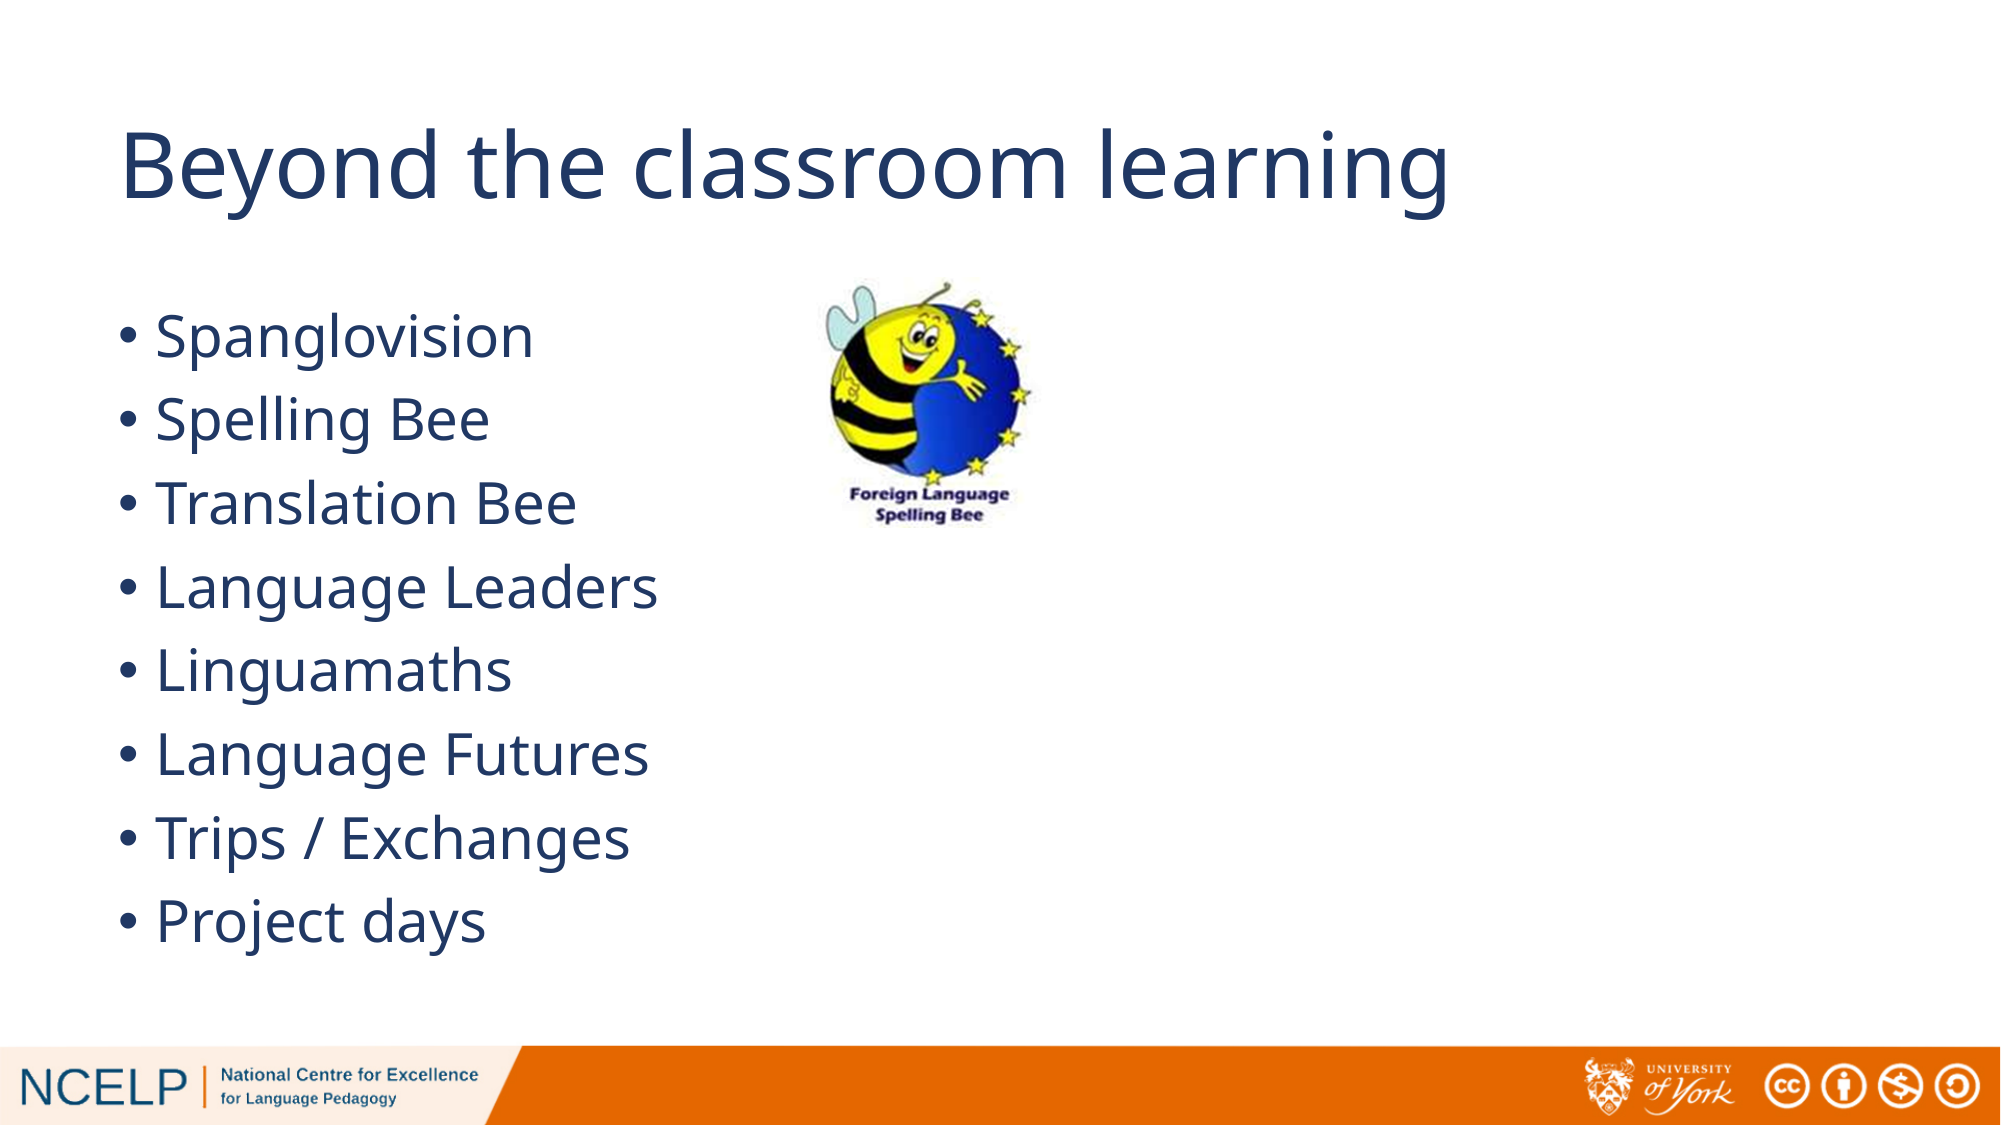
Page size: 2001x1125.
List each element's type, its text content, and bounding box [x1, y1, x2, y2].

text_box Beyond the classroom learning [103, 59, 1937, 278]
picture [0, 0, 2001, 1125]
text_box Spanglovision Spelling Bee Translation Bee Language Leaders Linguamaths Language Futures Trips / Exchanges Project days [103, 299, 1397, 1014]
